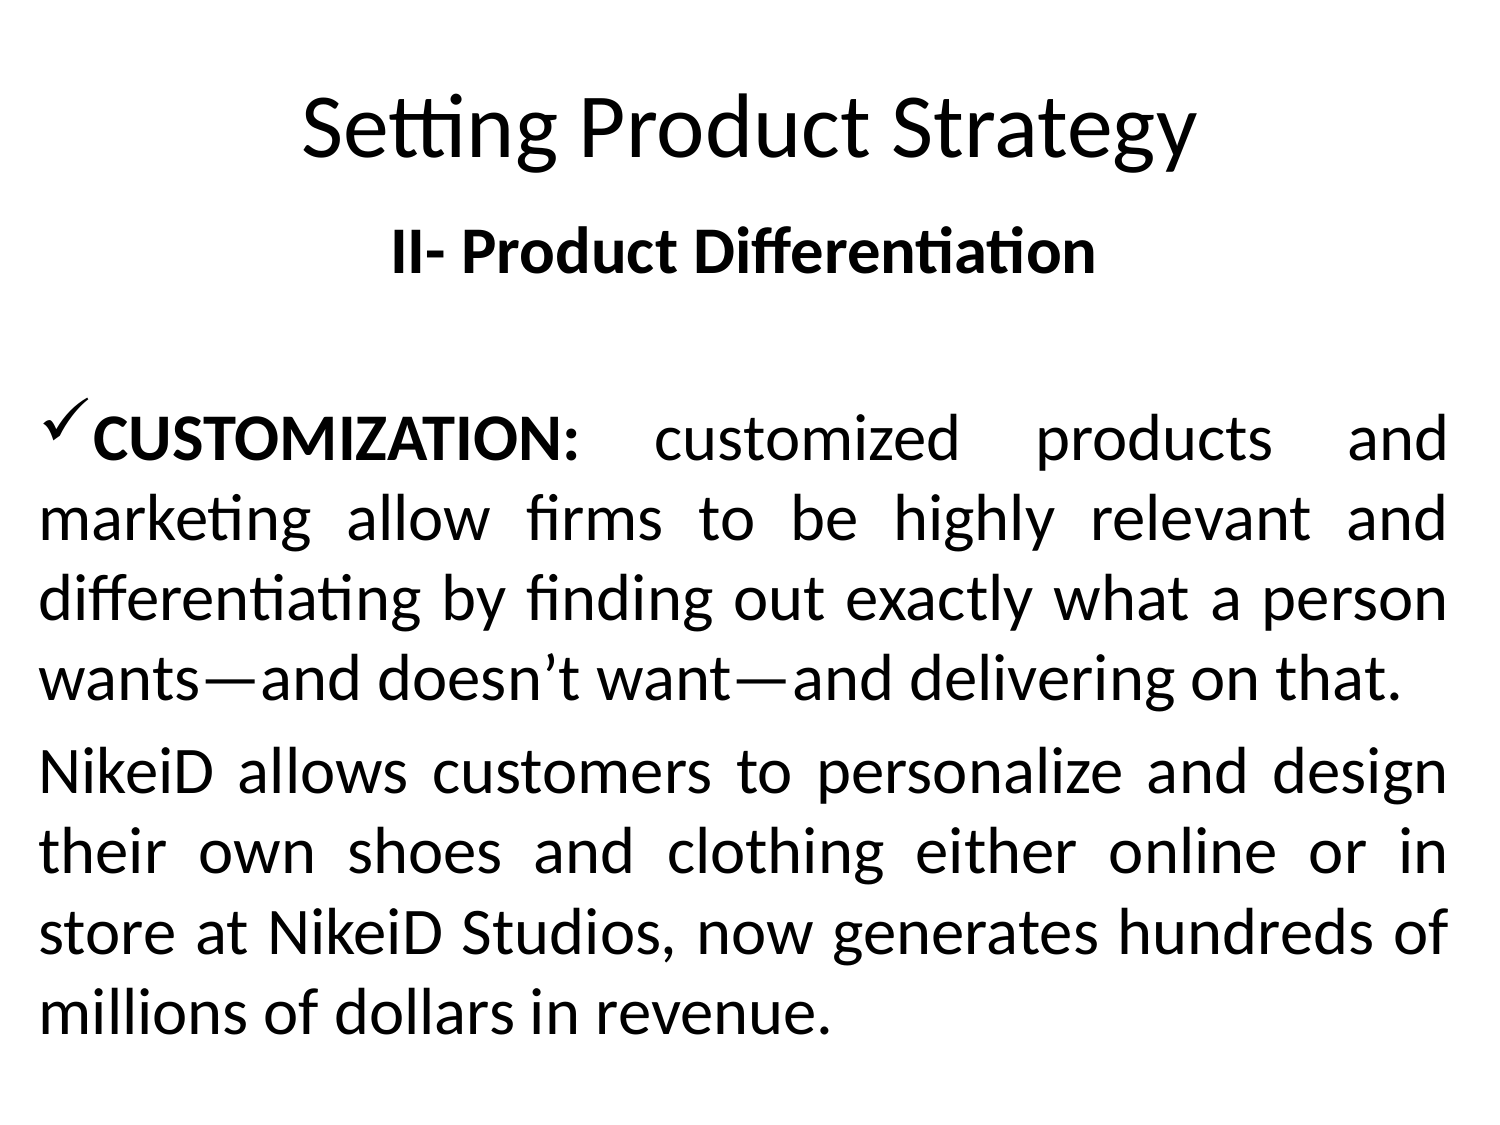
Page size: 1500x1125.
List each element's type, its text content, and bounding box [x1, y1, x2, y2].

title Setting Product Strategy [112, 0, 1388, 199]
subtitle II- Product Differentiation CUSTOMIZATION: customized products and marketing allow firms to be highly relevant and differentiating by finding out exactly what a person wants—and doesn’t want—and delivering on that. NikeiD allows customers to personalize and design their own shoes and clothing either online or in store at NikeiD Studios, now generates hundreds of millions of dollars in revenue. [23, 199, 1465, 1125]
